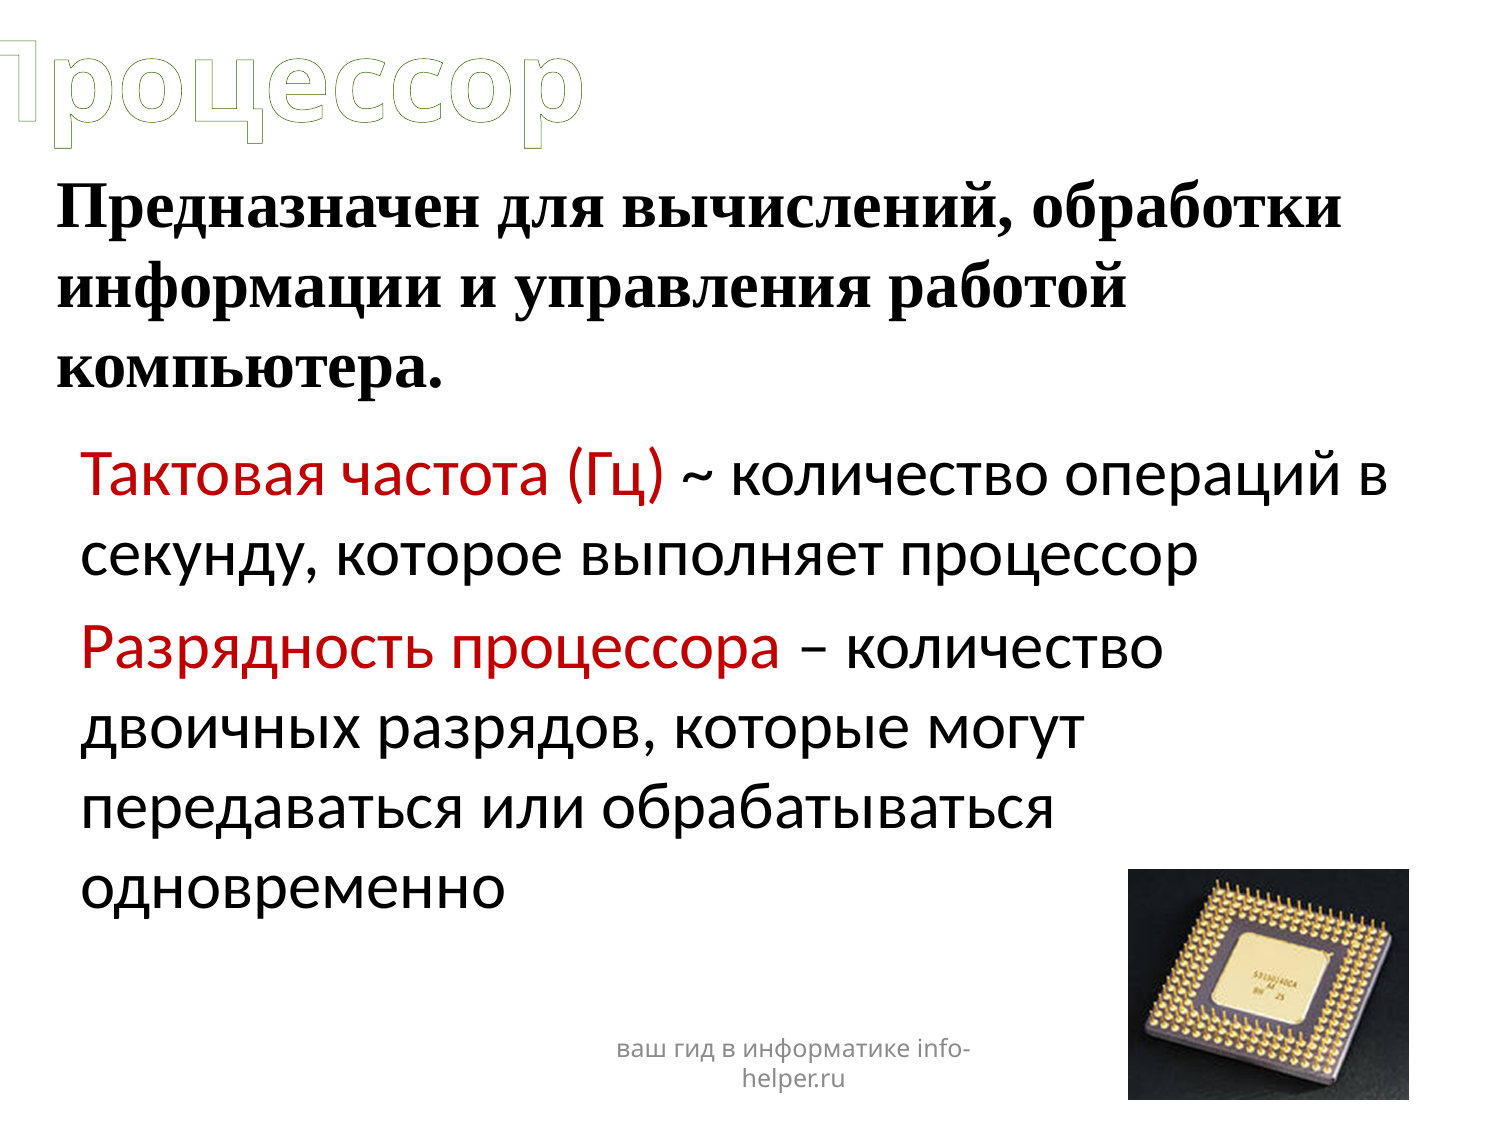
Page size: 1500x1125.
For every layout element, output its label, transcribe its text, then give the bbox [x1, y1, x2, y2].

text_box Процессор [0, 1, 603, 152]
footer ваш гид в информатике info-helper.ru [549, 1025, 1038, 1100]
list Предназначен для вычислений, обработки информации и управления работой компьютера. [41, 152, 1447, 626]
text_box Тактовая частота (Гц) ~ количество операций в секунду, которое выполняет процессор Разрядность процессора – количество двоичных разрядов, которые могут передаваться или обрабатываться одновременно [65, 420, 1436, 1012]
picture [1128, 869, 1409, 1100]
